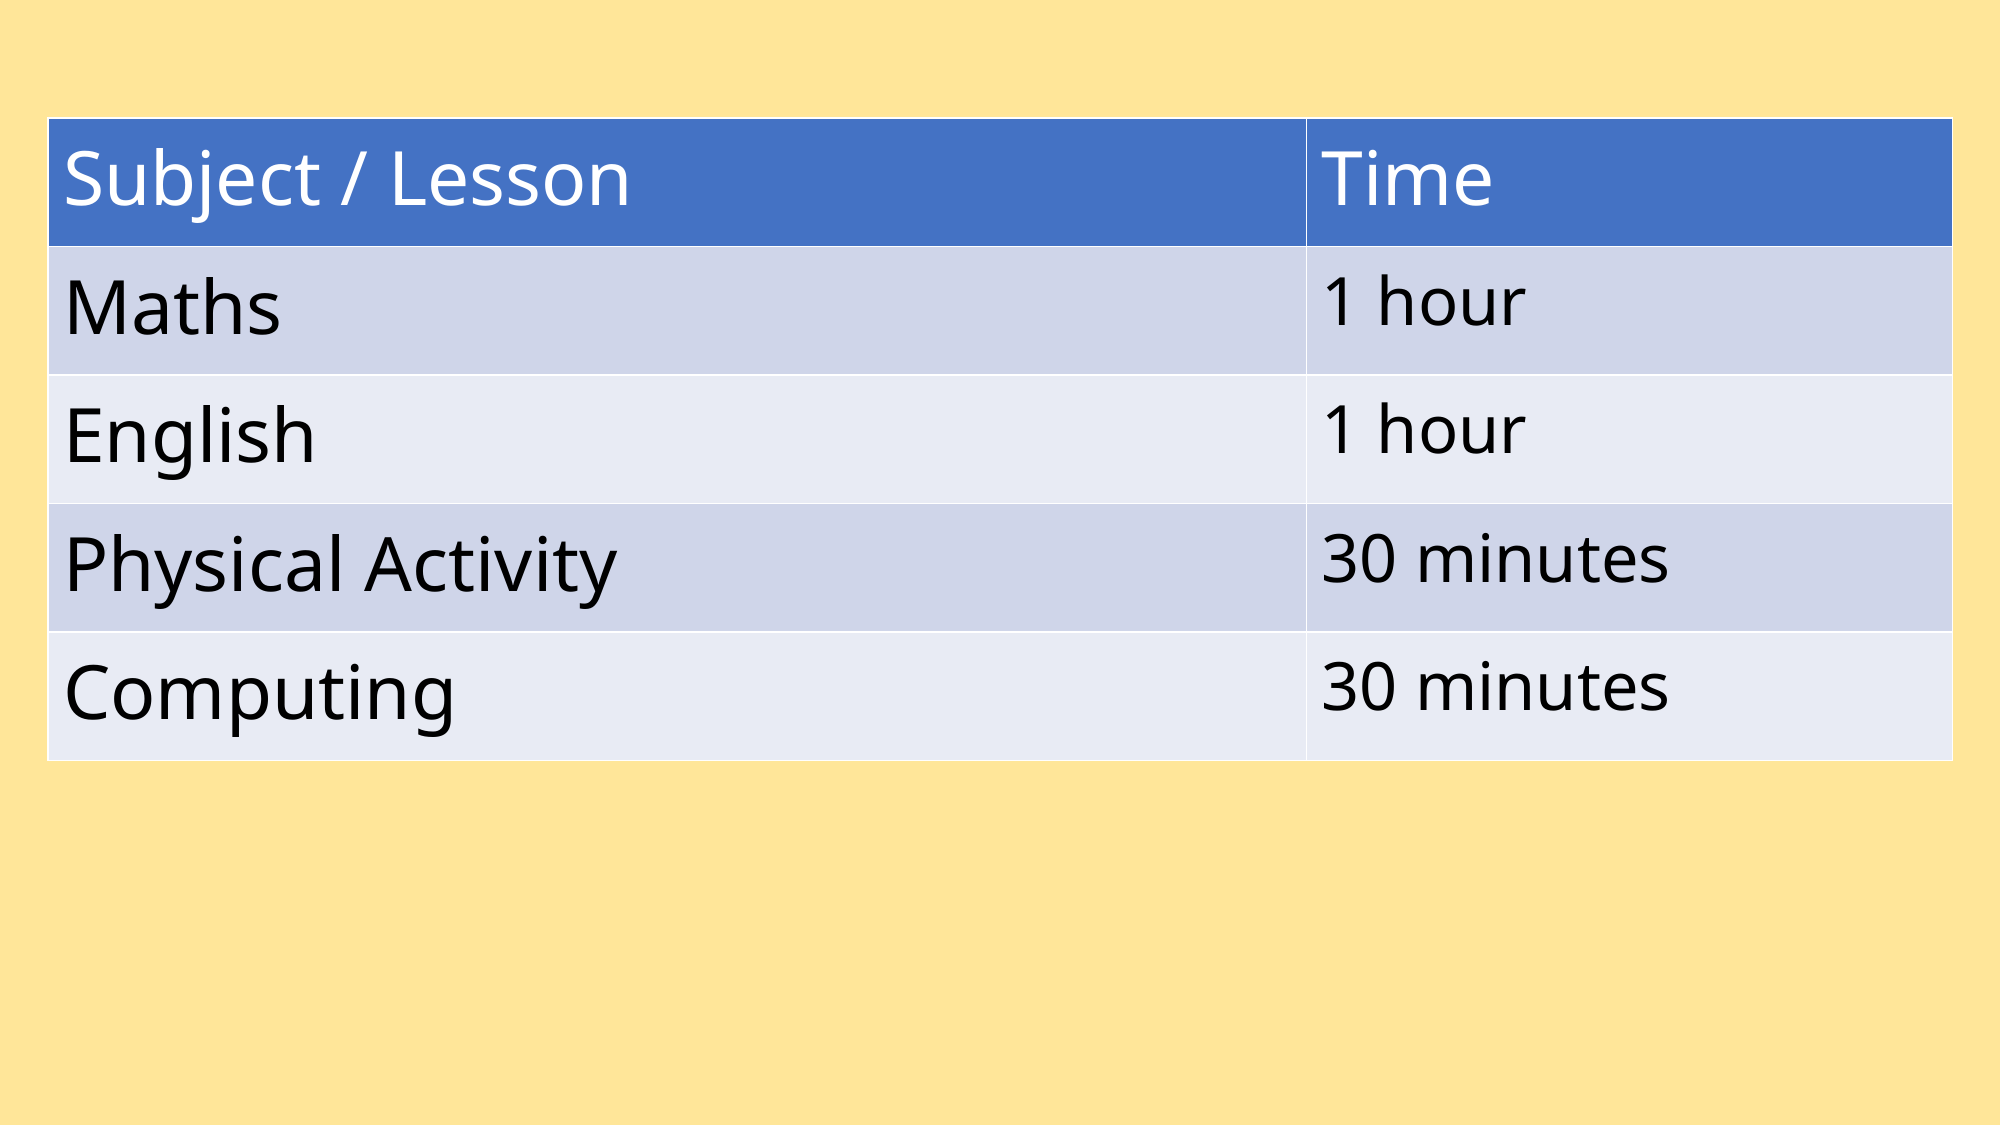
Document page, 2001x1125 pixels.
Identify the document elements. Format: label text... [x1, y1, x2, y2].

table_cell English [49, 376, 1306, 503]
table_cell 30 minutes [1307, 633, 1952, 760]
table_cell Computing [49, 633, 1306, 760]
table_header Subject / Lesson [49, 119, 1306, 246]
table_cell 30 minutes [1307, 504, 1952, 631]
table_header Time [1307, 119, 1952, 246]
table_cell 1 hour [1307, 376, 1952, 503]
table_cell 1 hour [1307, 247, 1952, 374]
table_cell Maths [49, 247, 1306, 374]
table_cell Physical Activity [49, 504, 1306, 631]
